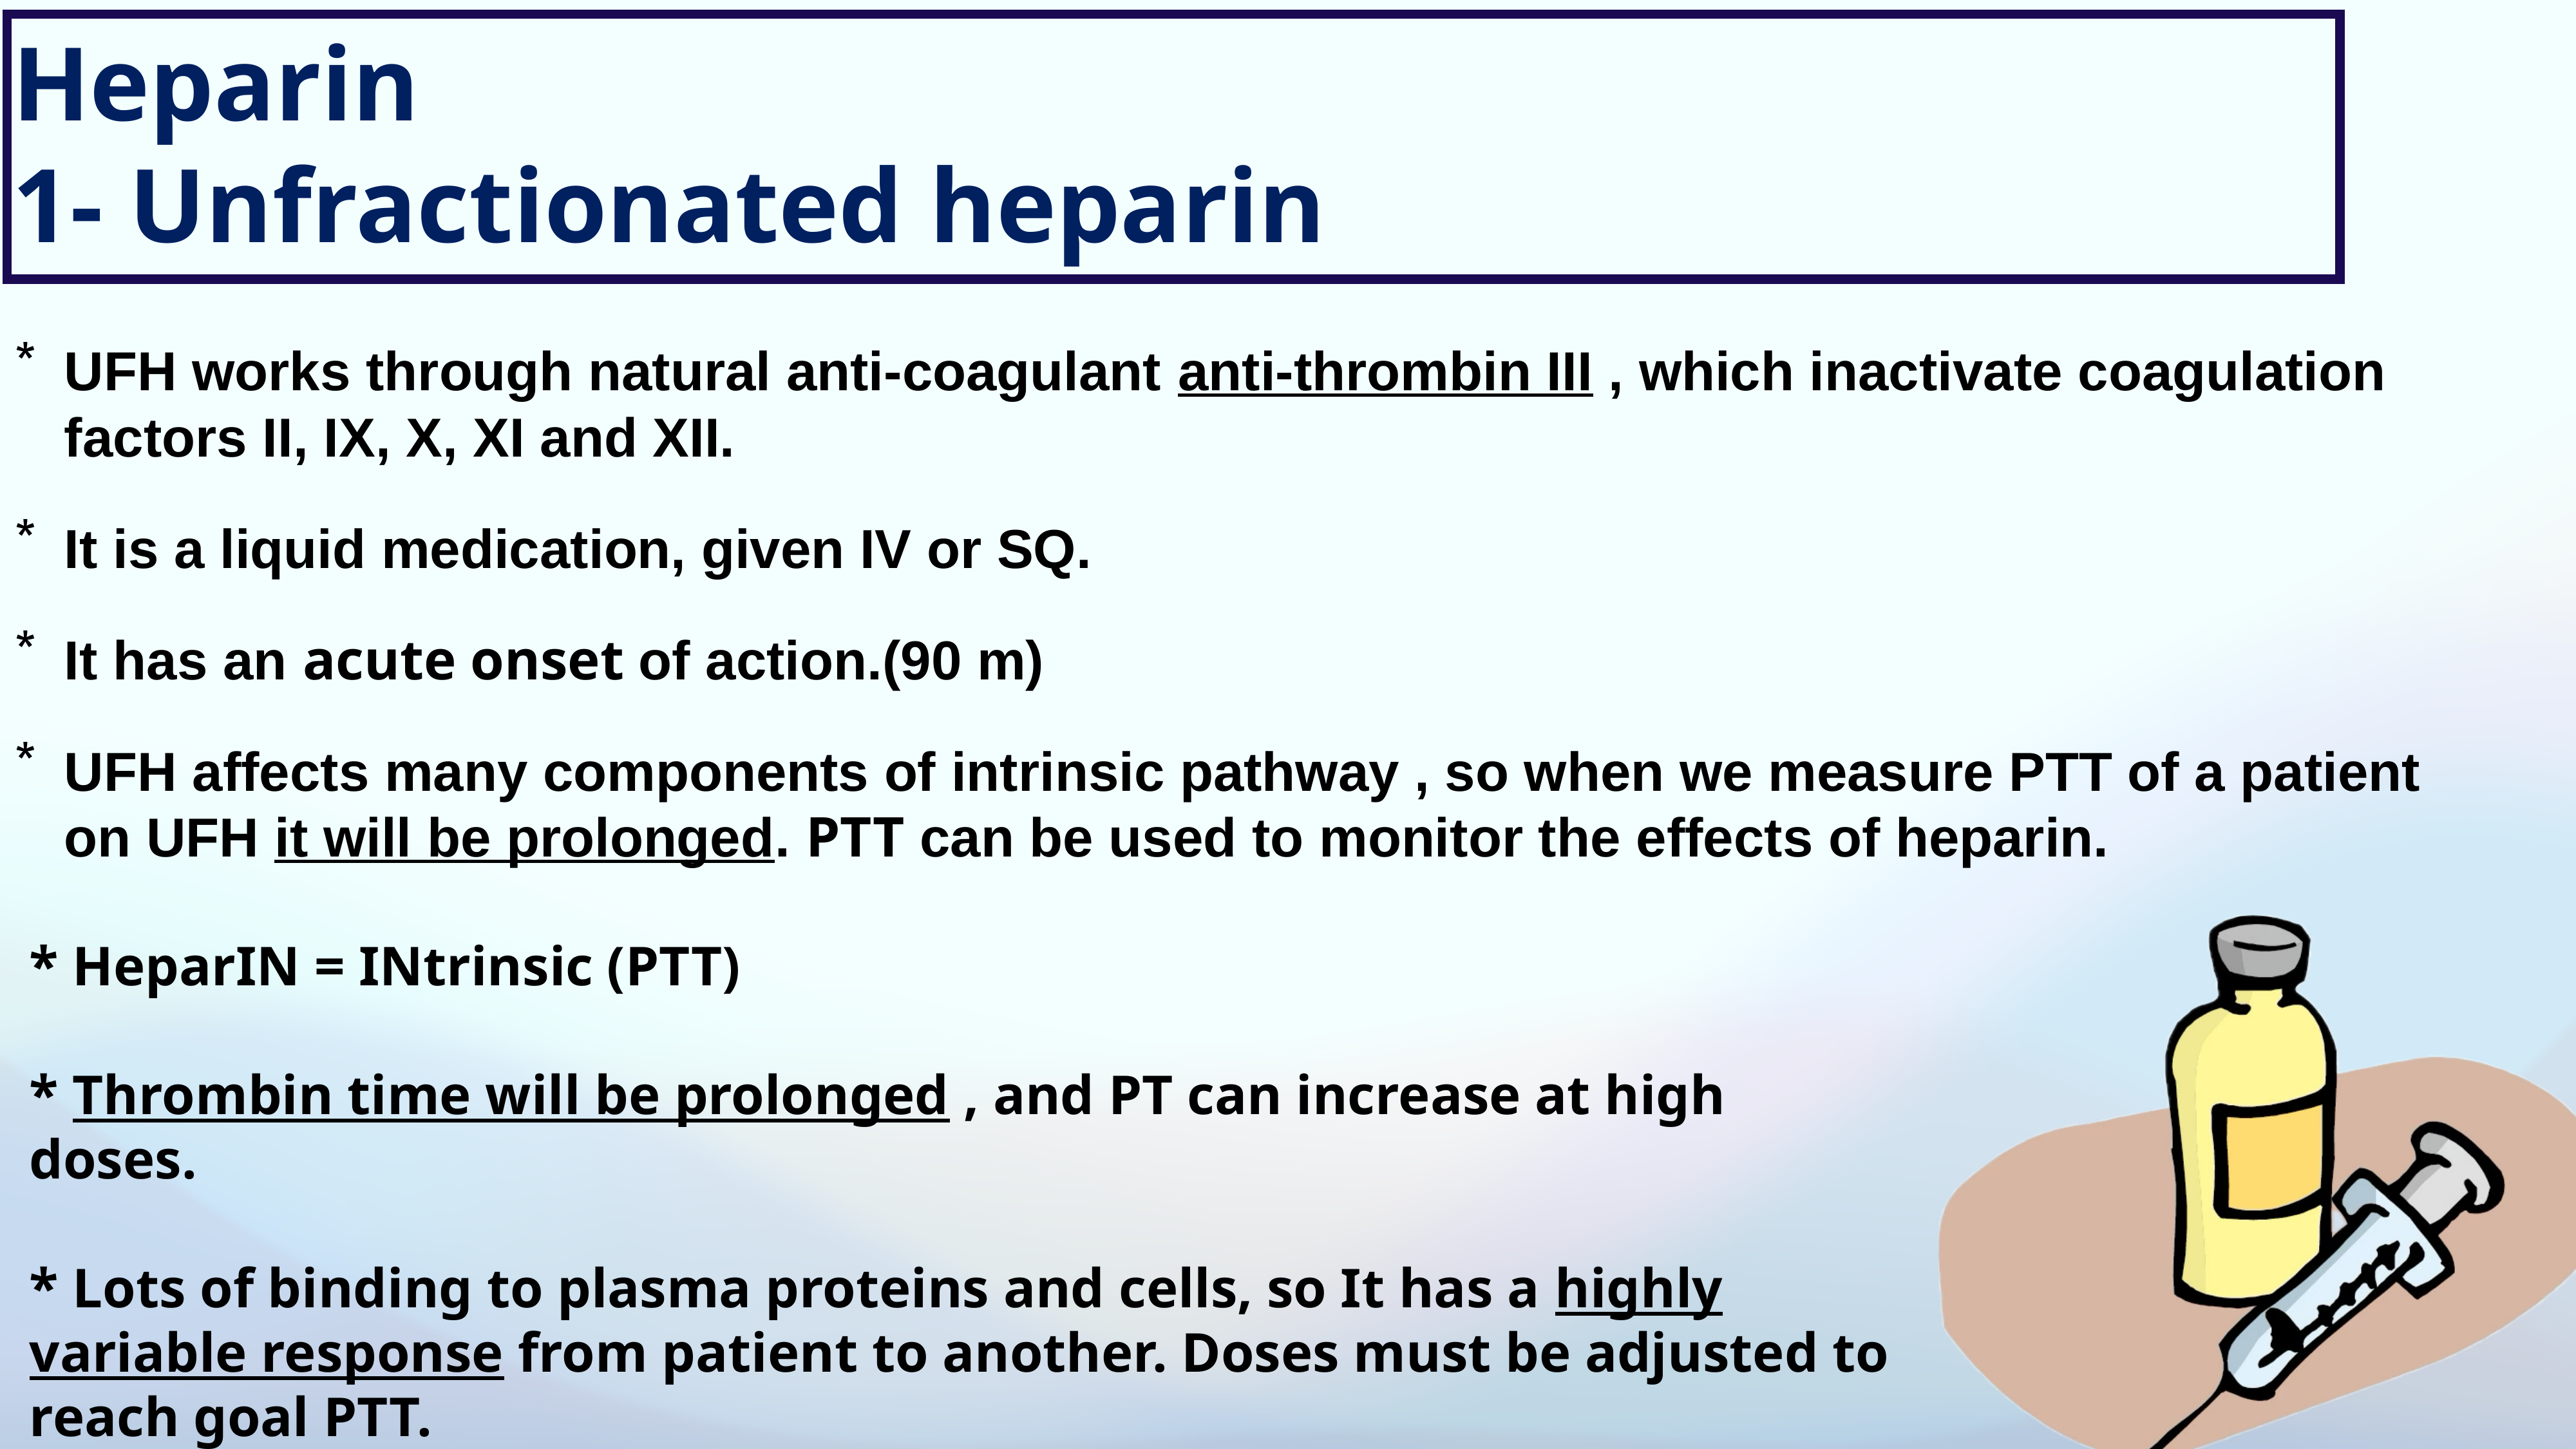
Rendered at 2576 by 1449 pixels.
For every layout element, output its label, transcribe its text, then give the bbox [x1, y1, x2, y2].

text_box * HeparIN = INtrinsic (PTT) * Thrombin time will be prolonged , and PT can increase at high doses. * Lots of binding to plasma proteins and cells, so It has a highly variable response from patient to another. Doses must be adjusted to reach goal PTT. [24, 949, 1901, 1449]
picture [0, 0, 2576, 1449]
text_box UFH works through natural anti-coagulant anti-thrombin III , which inactivate coagulation factors II, IX, X, XI and XII. It is a liquid medication, given IV or SQ. It has an acute onset of action.(90 m) UFH affects many components of intrinsic pathway , so when we measure PTT of a patient on UFH it will be prolonged. PTT can be used to monitor the effects of heparin. [10, 331, 2483, 949]
title Heparin 1- Unfractionated heparin [6, 14, 2341, 280]
